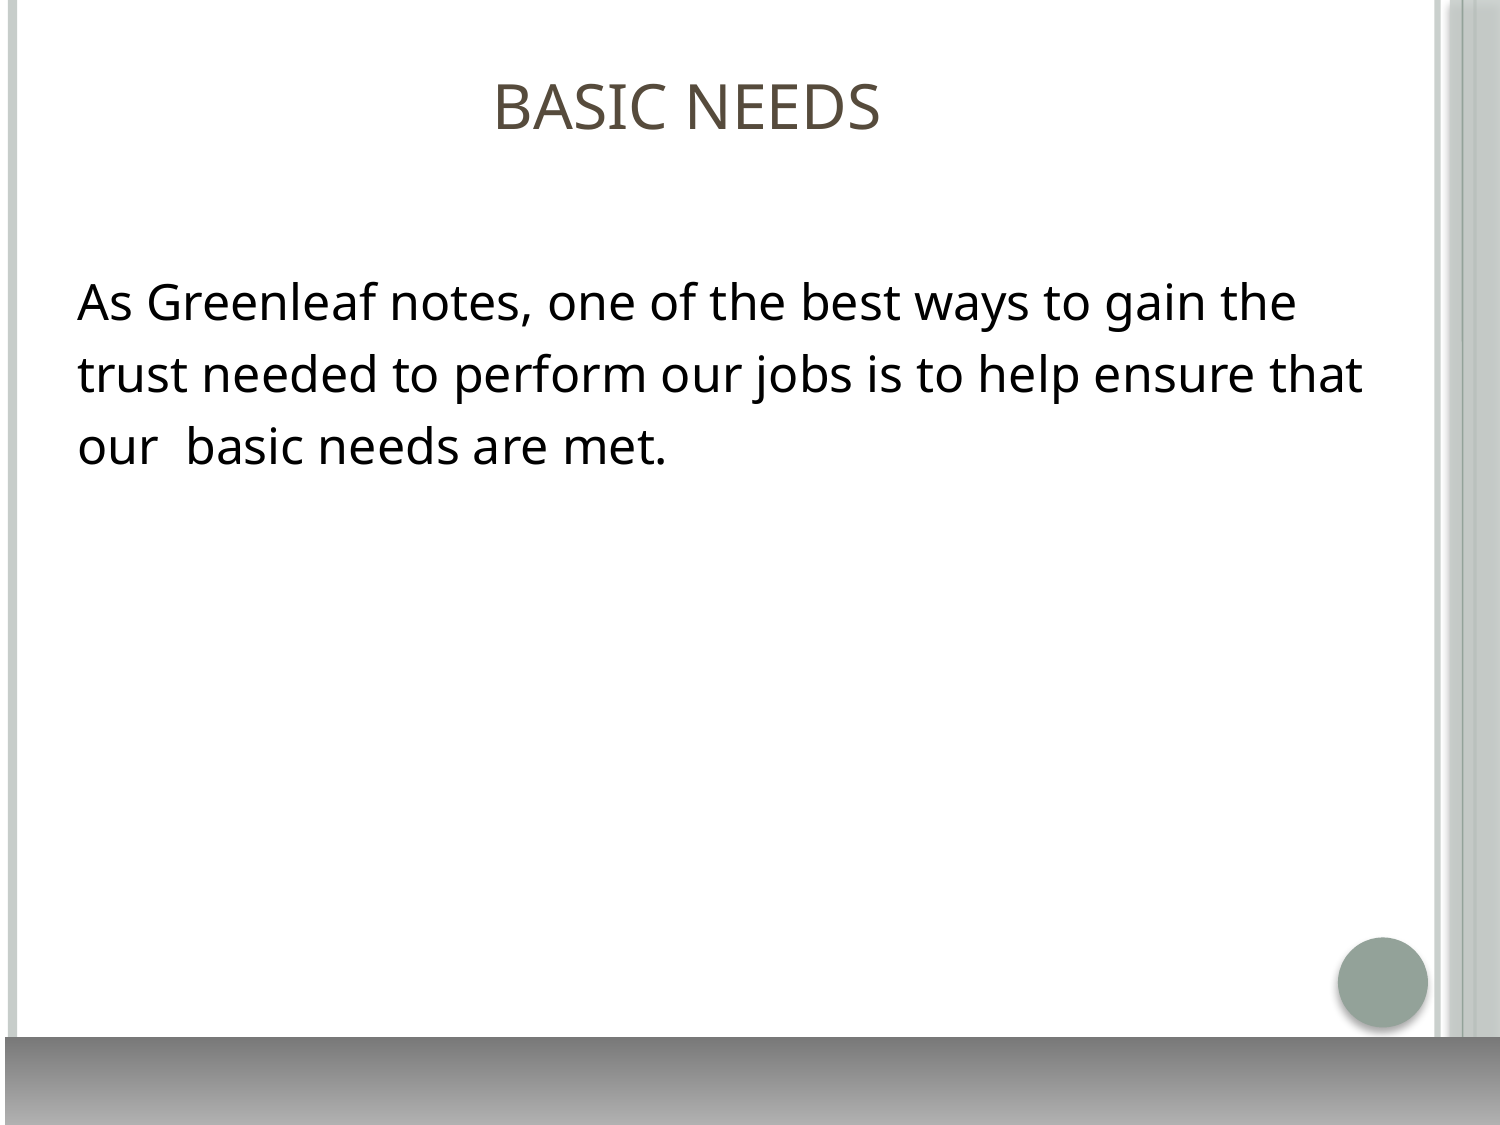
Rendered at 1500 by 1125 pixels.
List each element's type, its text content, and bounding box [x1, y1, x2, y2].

list As Greenleaf notes, one of the best ways to gain the trust needed to perform our jobs is to help ensure that our basic needs are met. [62, 262, 1388, 850]
title Basic needs [75, 45, 1300, 150]
